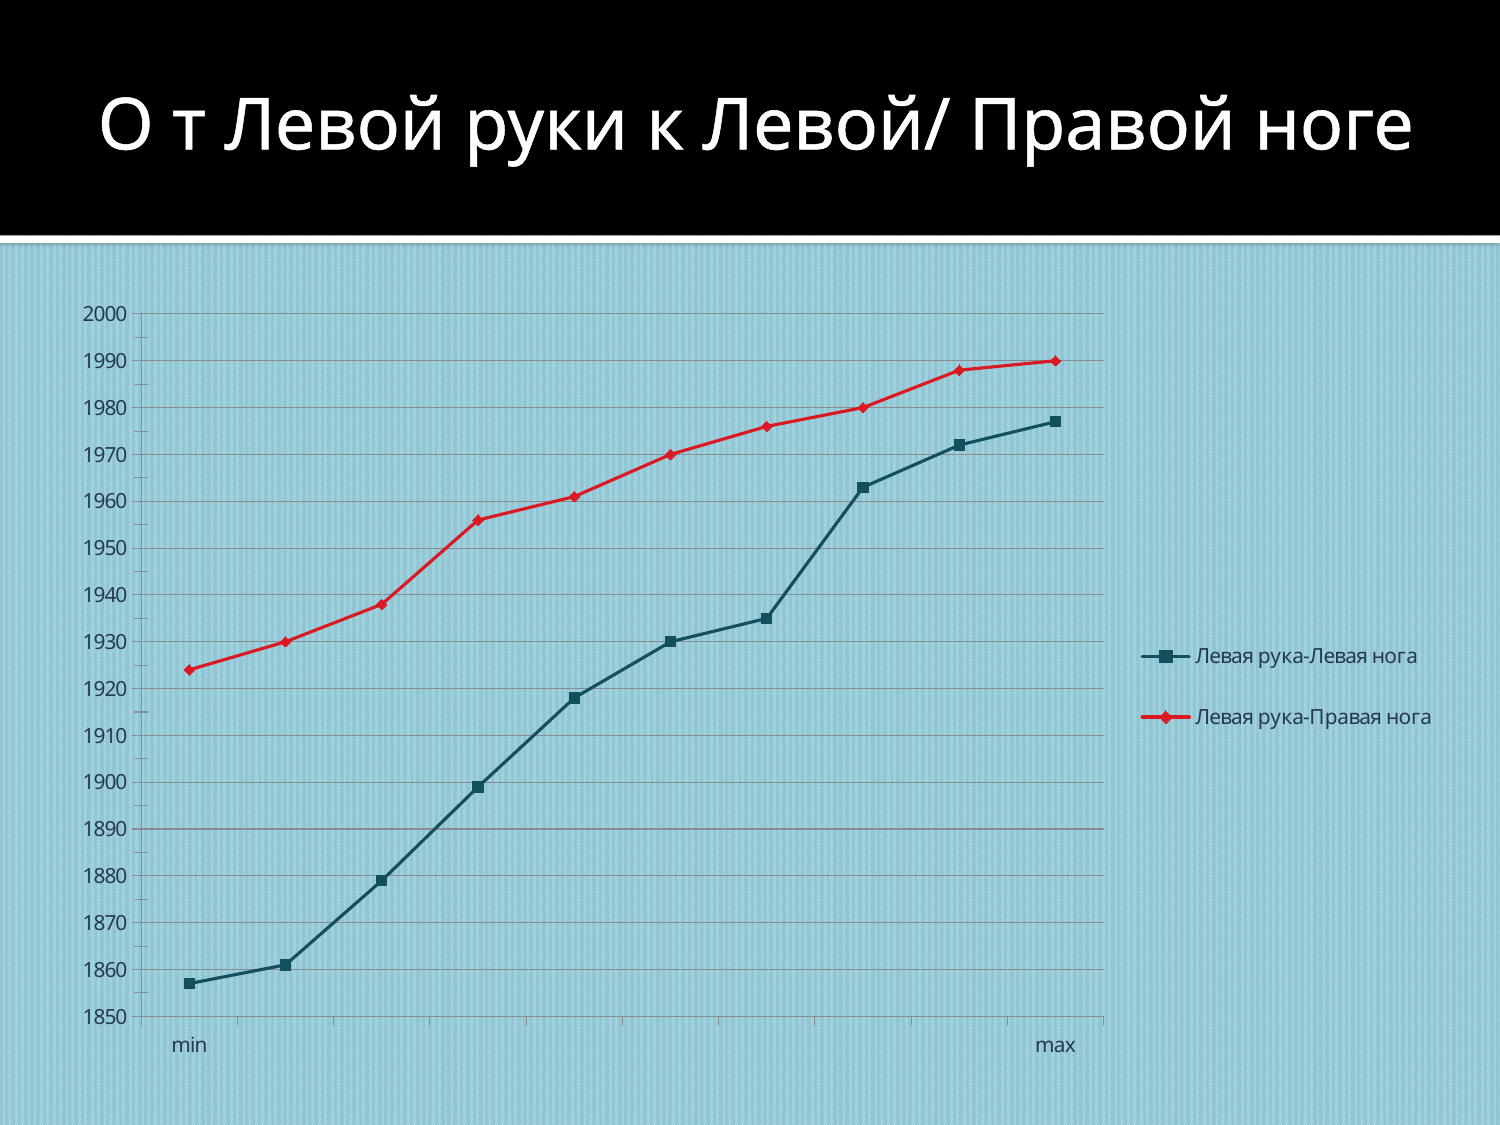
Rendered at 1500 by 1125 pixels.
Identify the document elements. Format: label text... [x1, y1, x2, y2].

title О т Левой руки к Левой/ Правой ноге [76, 66, 1427, 272]
chart [53, 291, 1447, 1083]
